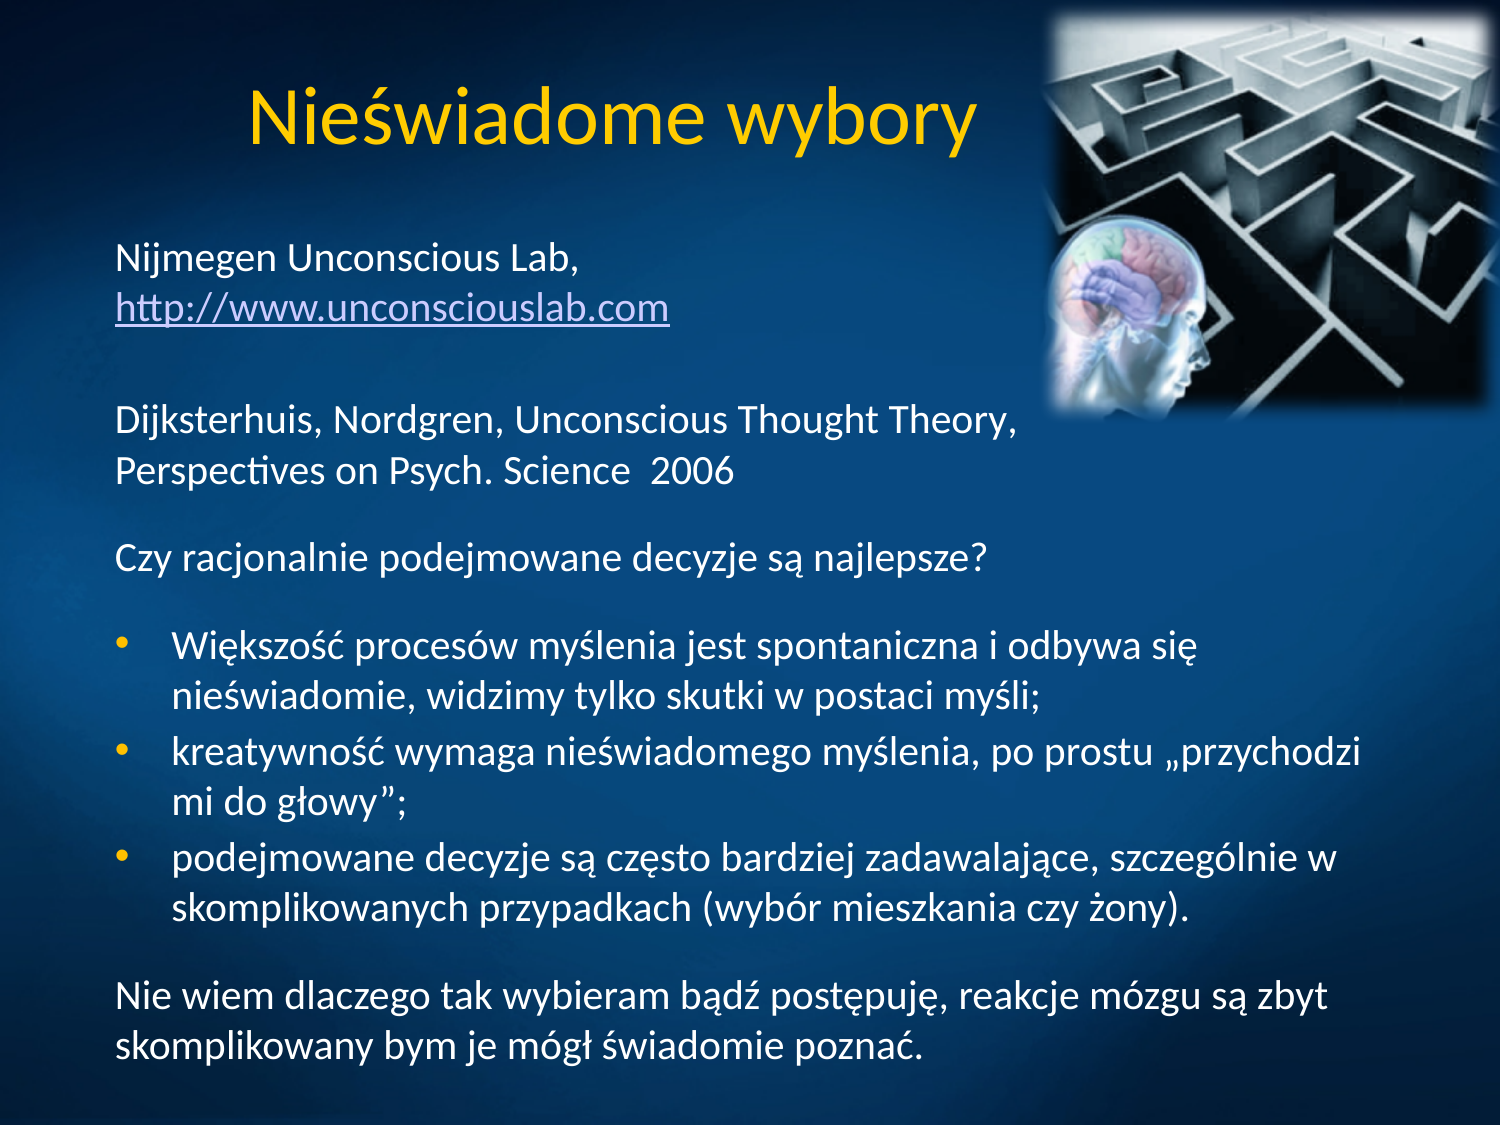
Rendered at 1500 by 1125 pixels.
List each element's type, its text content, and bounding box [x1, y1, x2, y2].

title Nieświadome wybory [111, 54, 1031, 168]
picture [0, 0, 1500, 1125]
text_box Nijmegen Unconscious Lab, http://www.unconsciouslab.com Dijksterhuis, Nordgren, Unconscious Thought Theory, Perspectives on Psych. Science 2006 Czy racjonalnie podejmowane decyzje są najlepsze? Większość procesów myślenia jest spontaniczna i odbywa się nieświadomie, widzimy tylko skutki w postaci myśli; kreatywność wymaga nieświadomego myślenia, po prostu „przychodzi mi do głowy”; podejmowane decyzje są często bardziej zadawalające, szczególnie w skomplikowanych przypadkach (wybór mieszkania czy żony). Nie wiem dlaczego tak wybieram bądź postępuję, reakcje mózgu są zbyt skomplikowany bym je mógł świadomie poznać. [100, 222, 1423, 1097]
